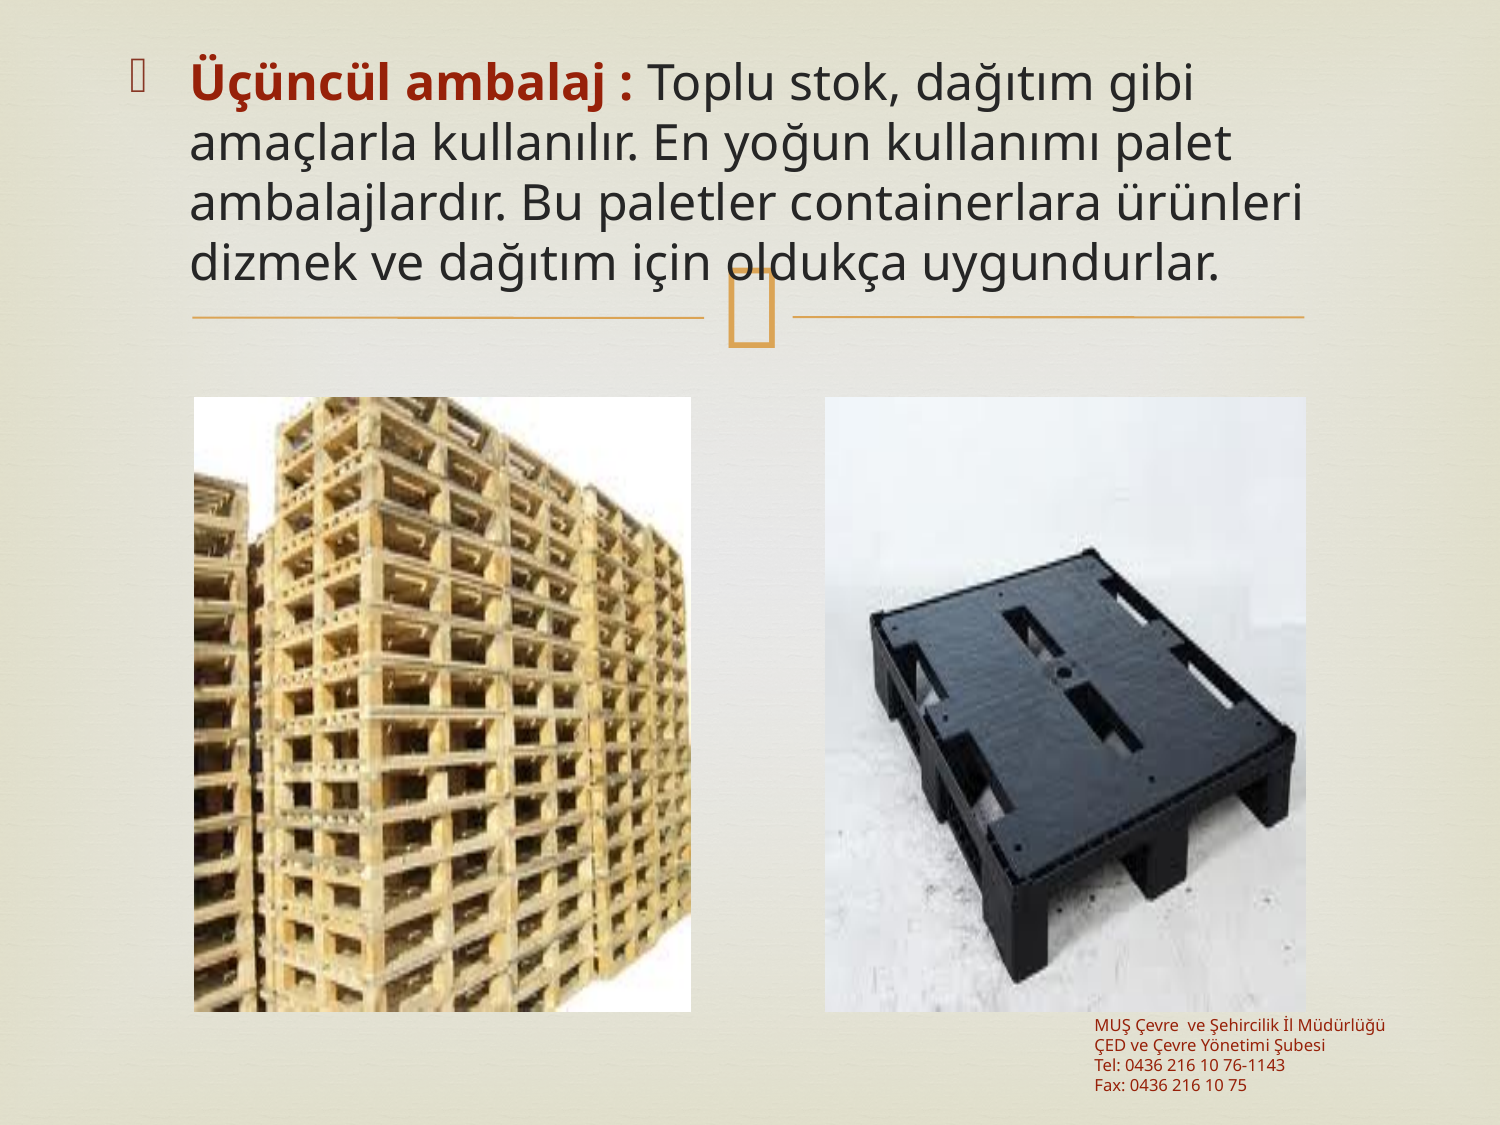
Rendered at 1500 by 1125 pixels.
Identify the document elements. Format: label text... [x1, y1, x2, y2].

text_box MUŞ Çevre ve Şehircilik İl Müdürlüğü ÇED ve Çevre Yönetimi Şubesi Tel: 0436 216 10 76-1143 Fax: 0436 216 10 75 [1079, 1007, 1423, 1103]
picture [824, 396, 1306, 1012]
picture [194, 396, 692, 1012]
list Üçüncül ambalaj : Toplu stok, dağıtım gibi amaçlarla kullanılır. En yoğun kullanımı palet ambalajlardır. Bu paletler containerlara ürünleri dizmek ve dağıtım için oldukça uygundurlar. [114, 42, 1386, 1005]
